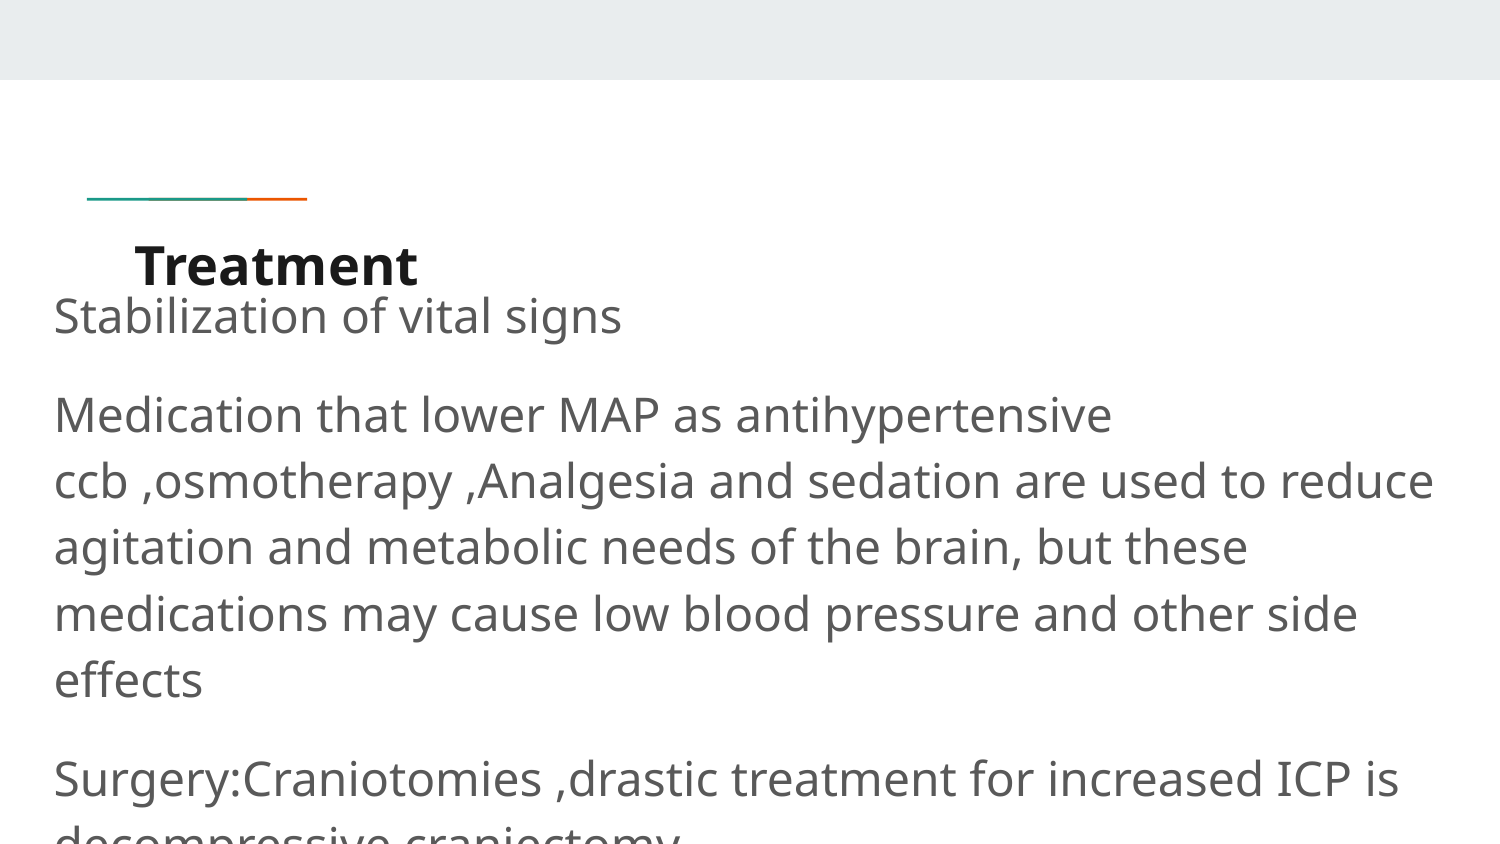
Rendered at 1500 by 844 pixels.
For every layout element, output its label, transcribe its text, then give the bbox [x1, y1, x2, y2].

title Treatment [119, 216, 1381, 262]
list Stabilization of vital signs Medication that lower MAP as antihypertensive ccb ,osmotherapy ,Analgesia and sedation are used to reduce agitation and metabolic needs of the brain, but these medications may cause low blood pressure and other side effects Surgery:Craniotomies ,drastic treatment for increased ICP is decompressive craniectomy,. [38, 262, 1465, 844]
